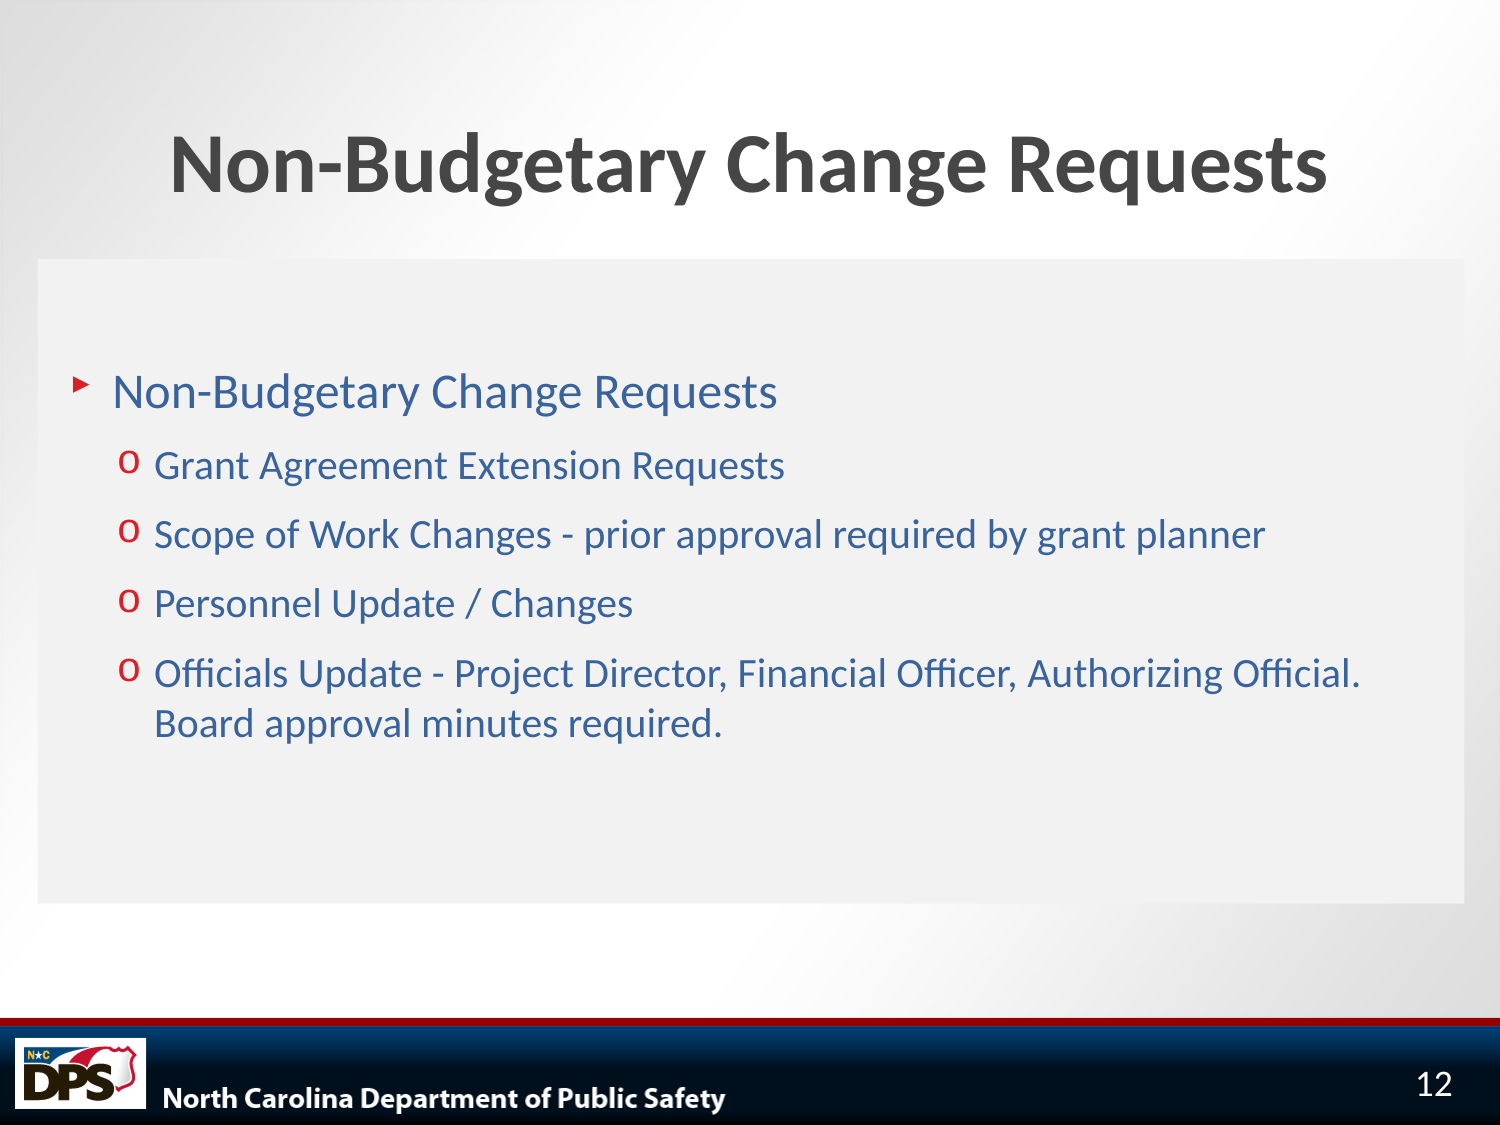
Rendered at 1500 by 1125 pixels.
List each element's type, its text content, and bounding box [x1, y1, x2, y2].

picture [0, 0, 1500, 1125]
text_box 12 [1399, 1051, 1479, 1111]
list Non-Budgetary Change Requests Grant Agreement Extension Requests Scope of Work Changes - prior approval required by grant planner Personnel Update / Changes Officials Update - Project Director, Financial Officer, Authorizing Official. Board approval minutes required. [37, 258, 1465, 904]
title Non-Budgetary Change Requests [75, 50, 1425, 268]
